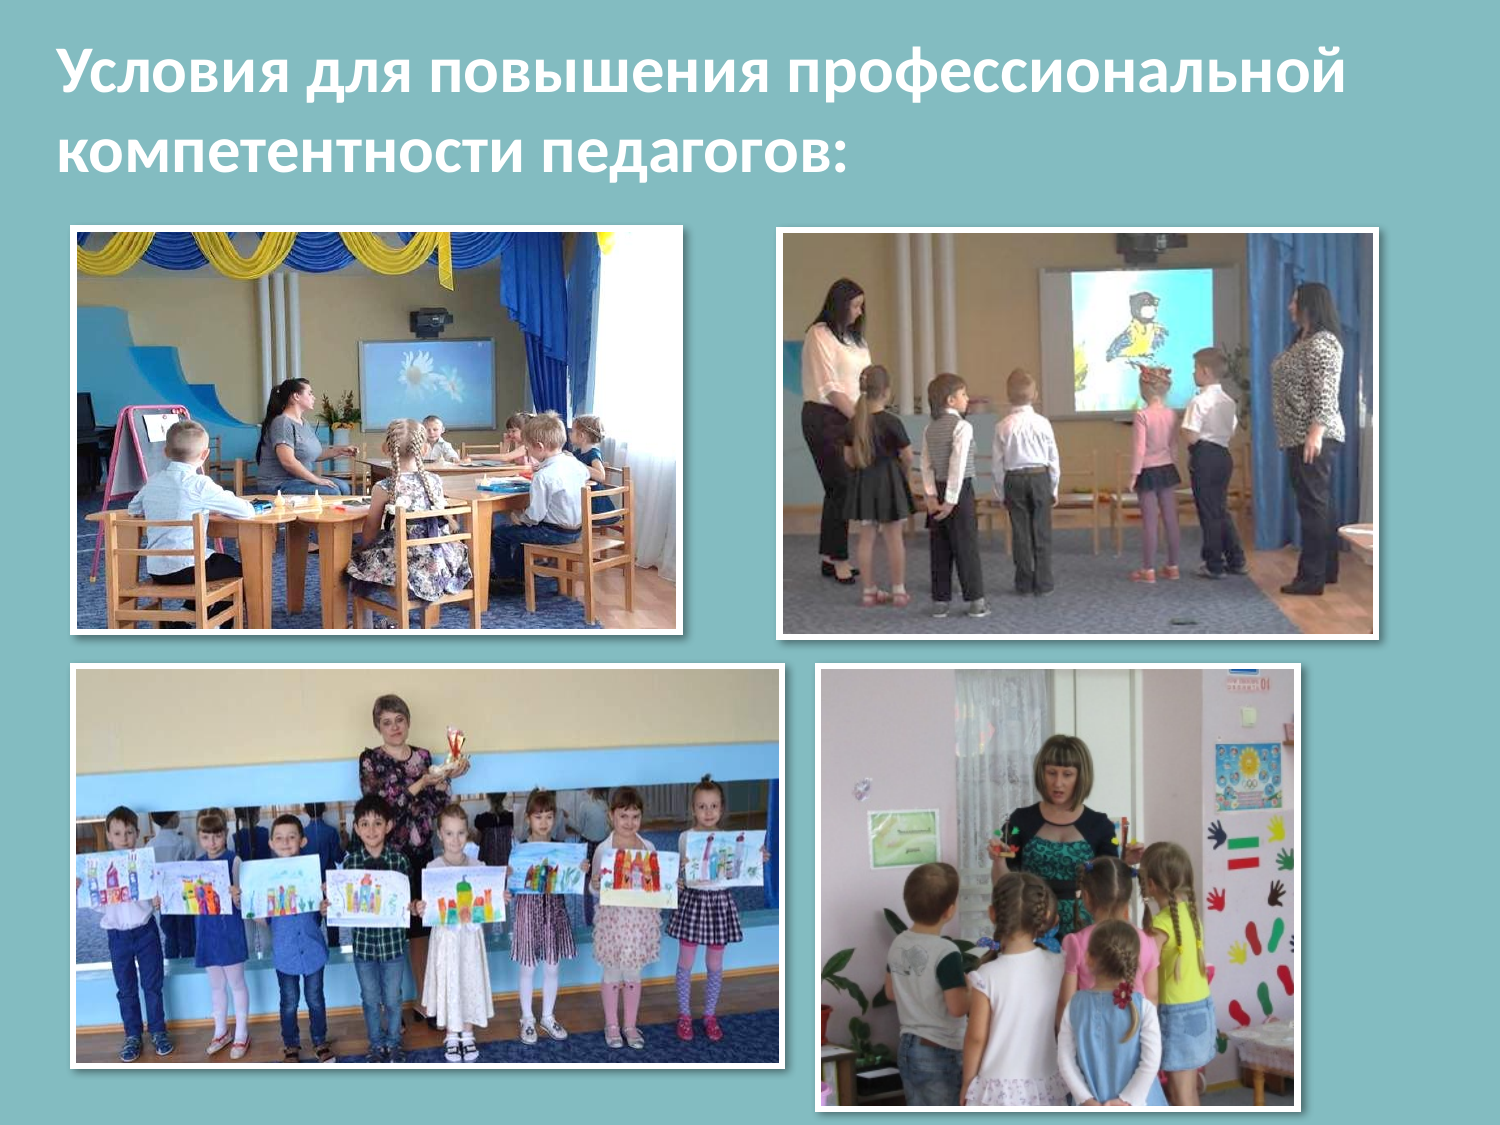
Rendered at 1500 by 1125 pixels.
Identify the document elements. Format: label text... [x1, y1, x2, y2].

picture [76, 231, 677, 630]
title Условия для повышения профессиональной компетентности педагогов: [41, 8, 1471, 204]
picture [75, 668, 780, 1064]
picture [820, 668, 1295, 1107]
picture [782, 232, 1374, 634]
